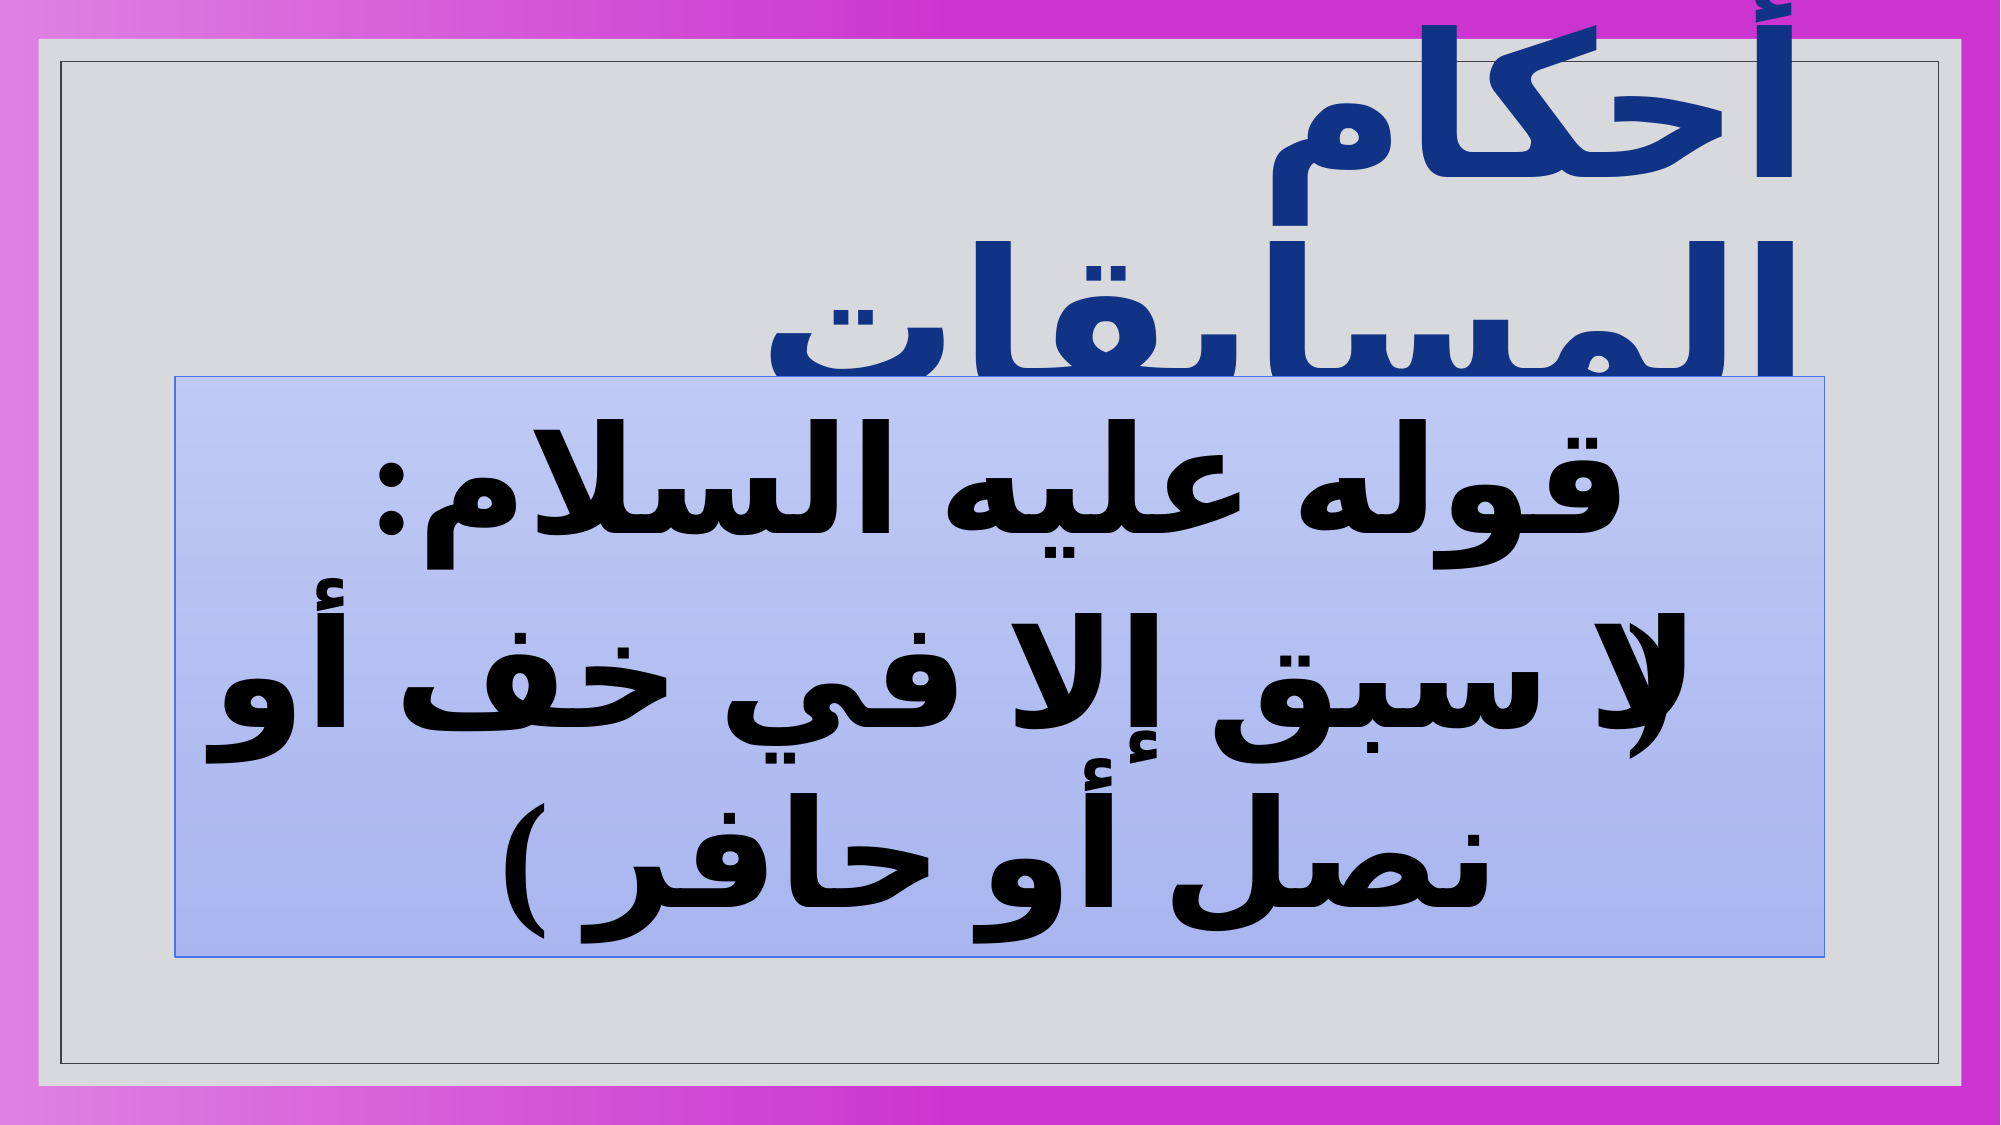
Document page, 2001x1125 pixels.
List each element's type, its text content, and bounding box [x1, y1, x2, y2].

list قوله عليه السلام: ( لا سبق إلا في خف أو نصل أو حافر ) [174, 376, 1825, 958]
title أحكام المسابقات [174, 92, 1825, 349]
